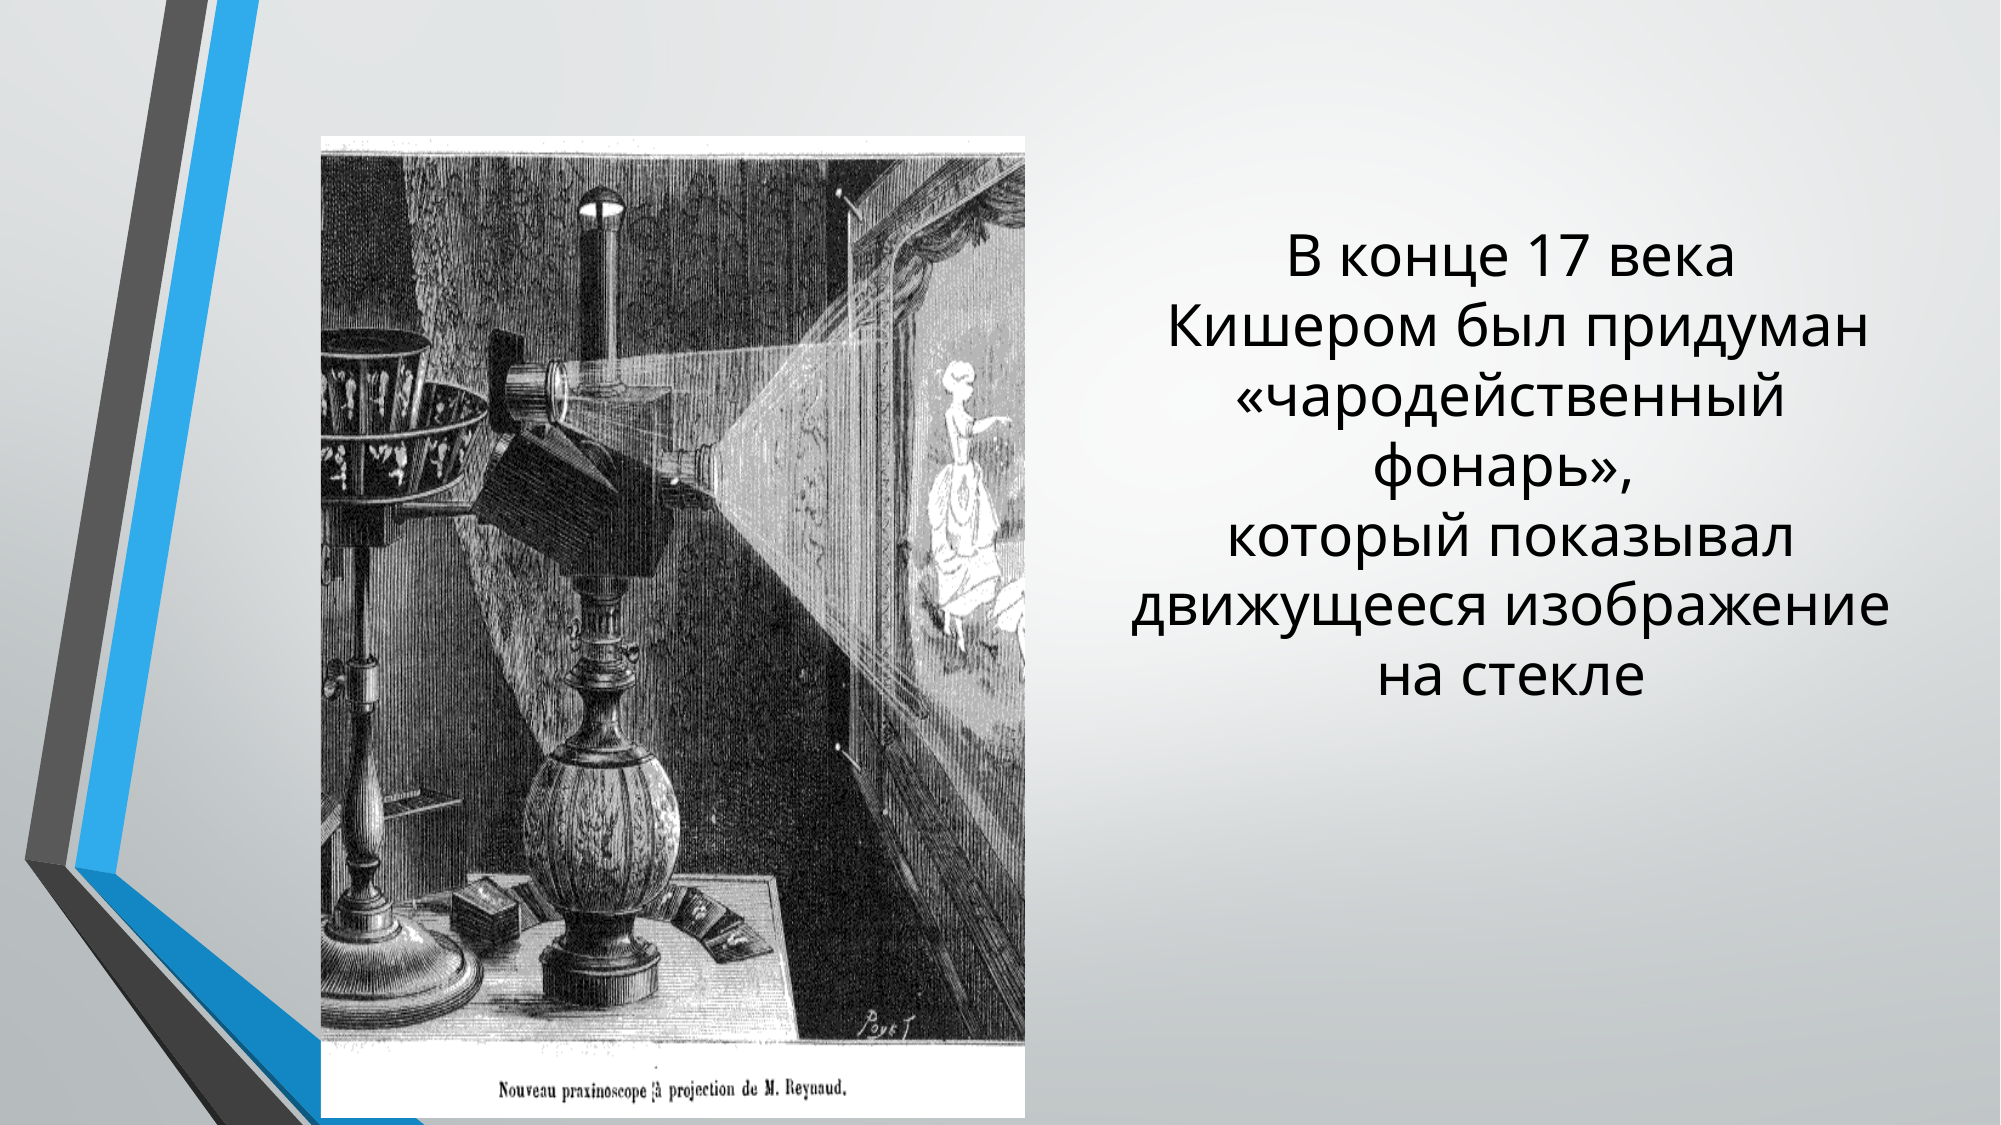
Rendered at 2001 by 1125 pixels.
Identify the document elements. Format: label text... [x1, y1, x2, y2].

title В конце 17 века Кишером был придуман «чародейственный фонарь», который показывал движущееся изображение на стекле [1093, 105, 1929, 715]
picture [320, 135, 1026, 1118]
